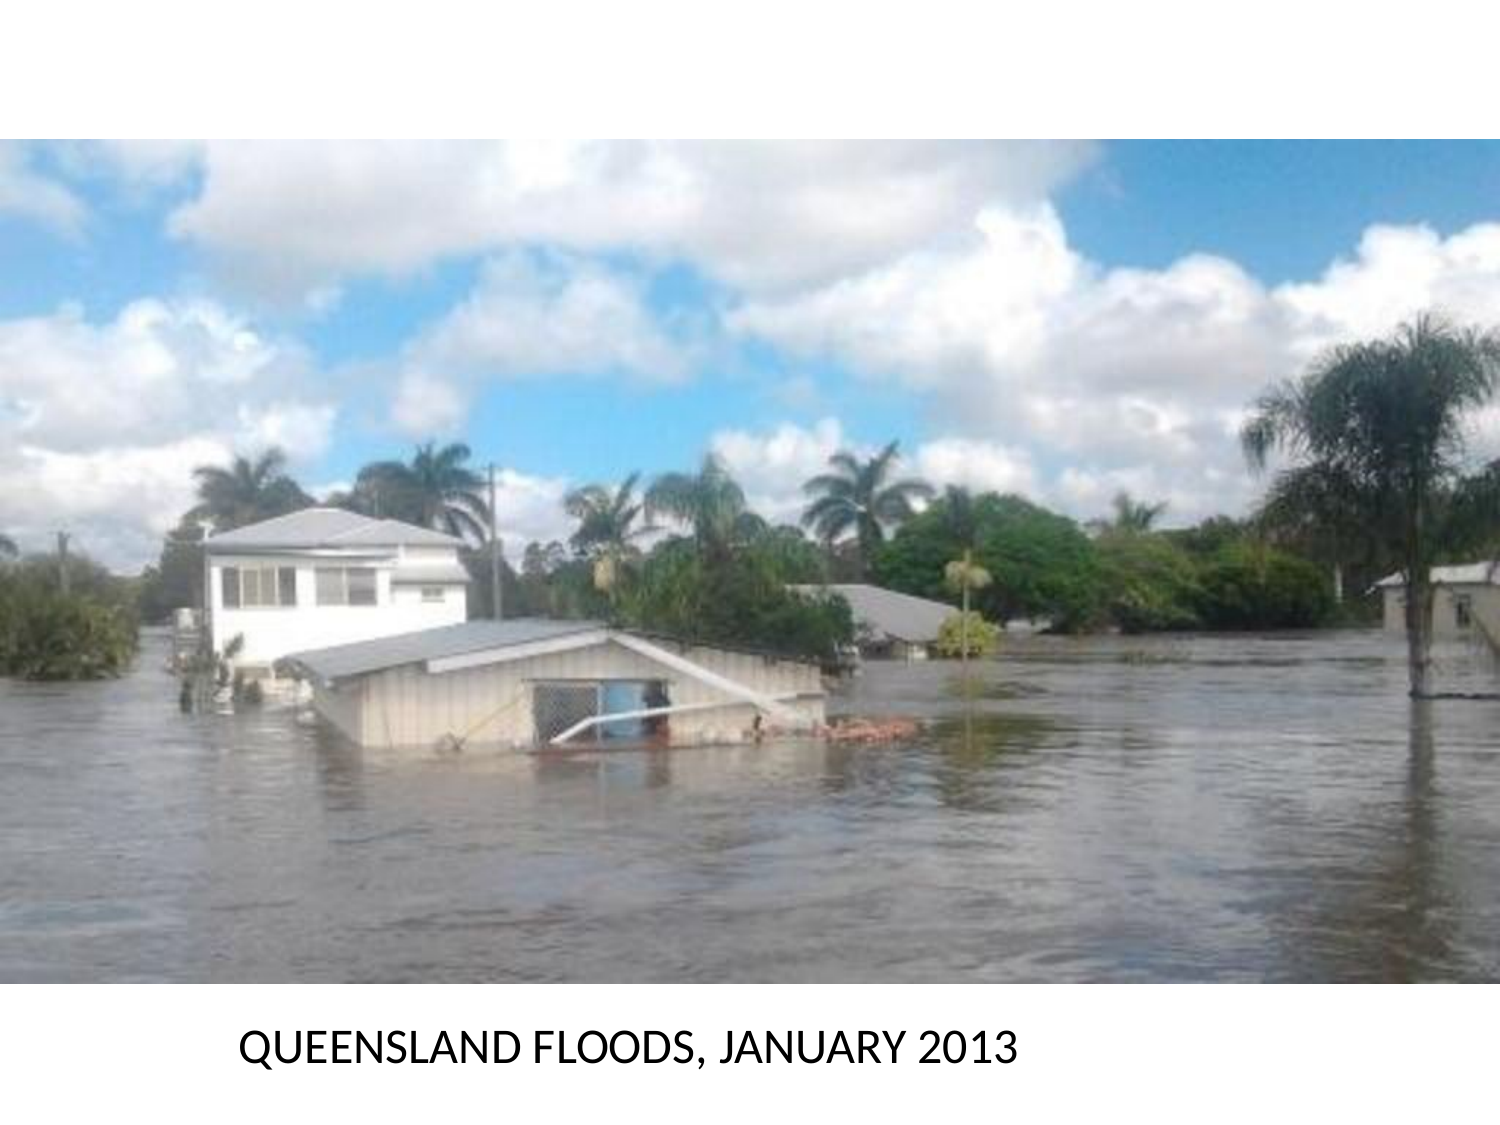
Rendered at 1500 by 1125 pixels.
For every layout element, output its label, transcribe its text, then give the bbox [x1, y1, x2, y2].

text_box QUEENSLAND FLOODS, JANUARY 2013 [224, 1006, 1309, 1081]
picture [0, 139, 1500, 984]
